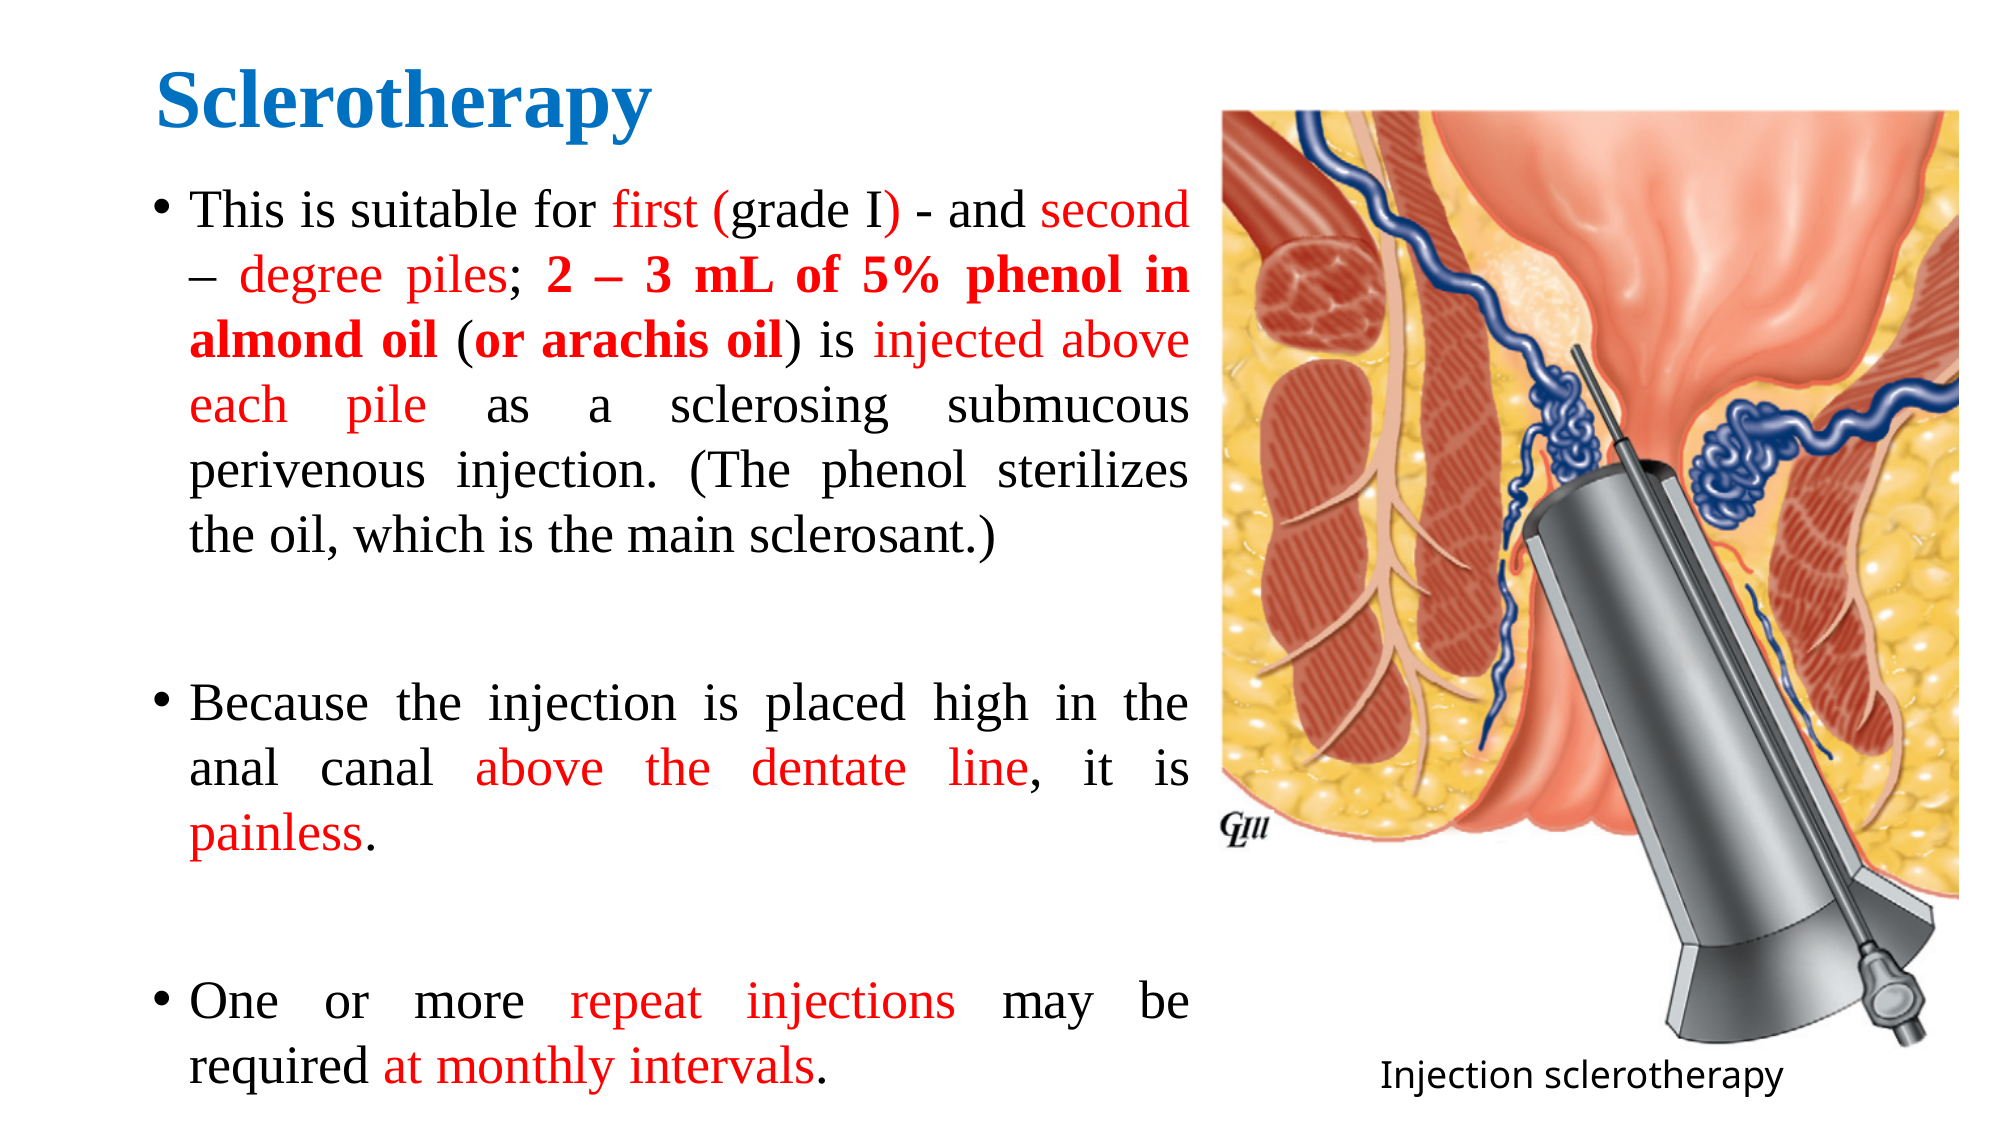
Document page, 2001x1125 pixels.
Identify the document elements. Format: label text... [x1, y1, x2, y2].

list This is suitable for first (grade I) - and second – degree piles; 2 – 3 mL of 5% phenol in almond oil (or arachis oil) is injected above each pile as a sclerosing submucous perivenous injection. (The phenol sterilizes the oil, which is the main sclerosant.) Because the injection is placed high in the anal canal above the dentate line, it is painless. One or more repeat injections may be required at monthly intervals. [137, 166, 1206, 1125]
title Sclerotherapy [140, 21, 1224, 180]
picture [1218, 108, 1959, 1052]
text_box Injection sclerotherapy [1211, 1044, 1953, 1104]
